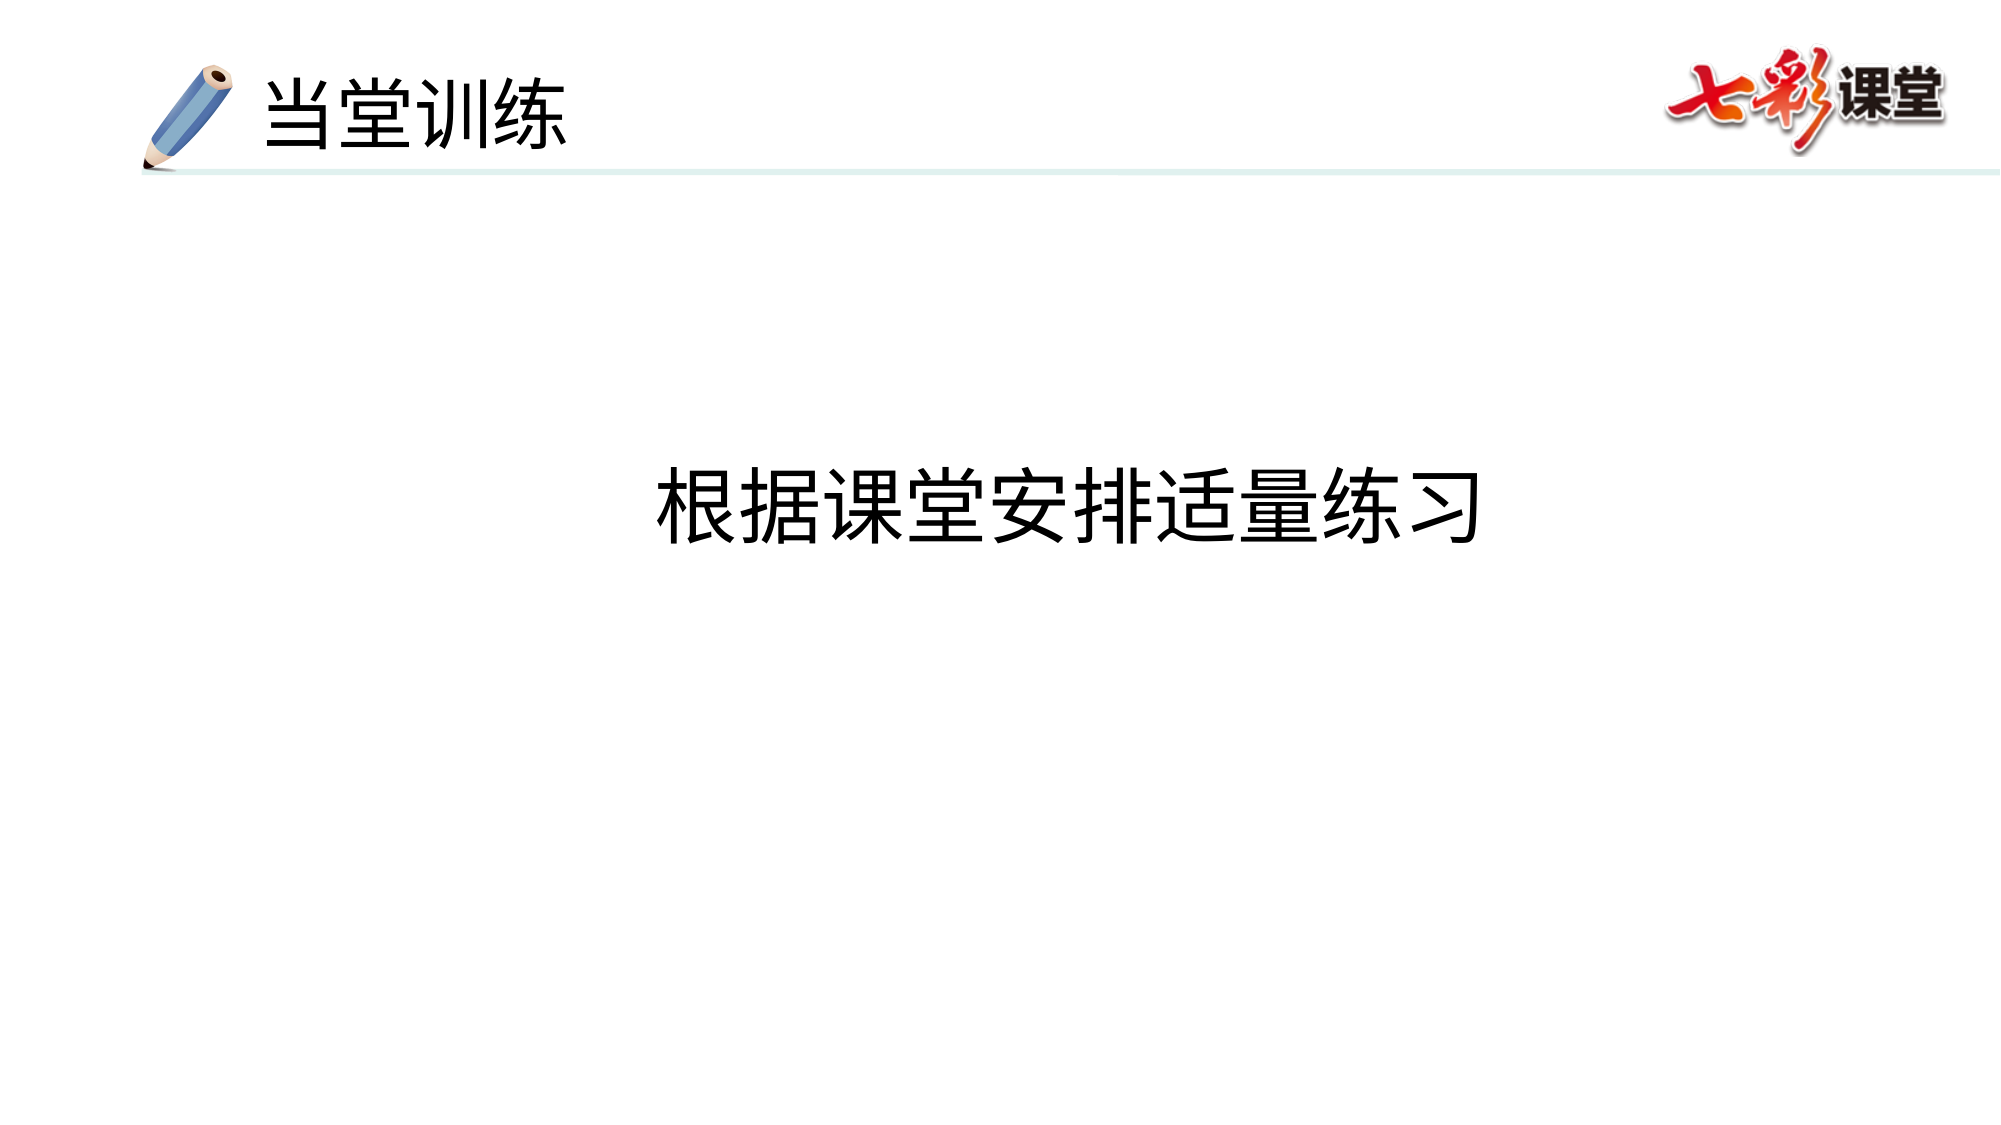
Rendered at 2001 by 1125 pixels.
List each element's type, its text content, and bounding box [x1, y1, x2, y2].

text_box 根据课堂安排适量练习 [640, 446, 1503, 562]
picture [1661, 42, 1953, 157]
picture [133, 42, 242, 195]
